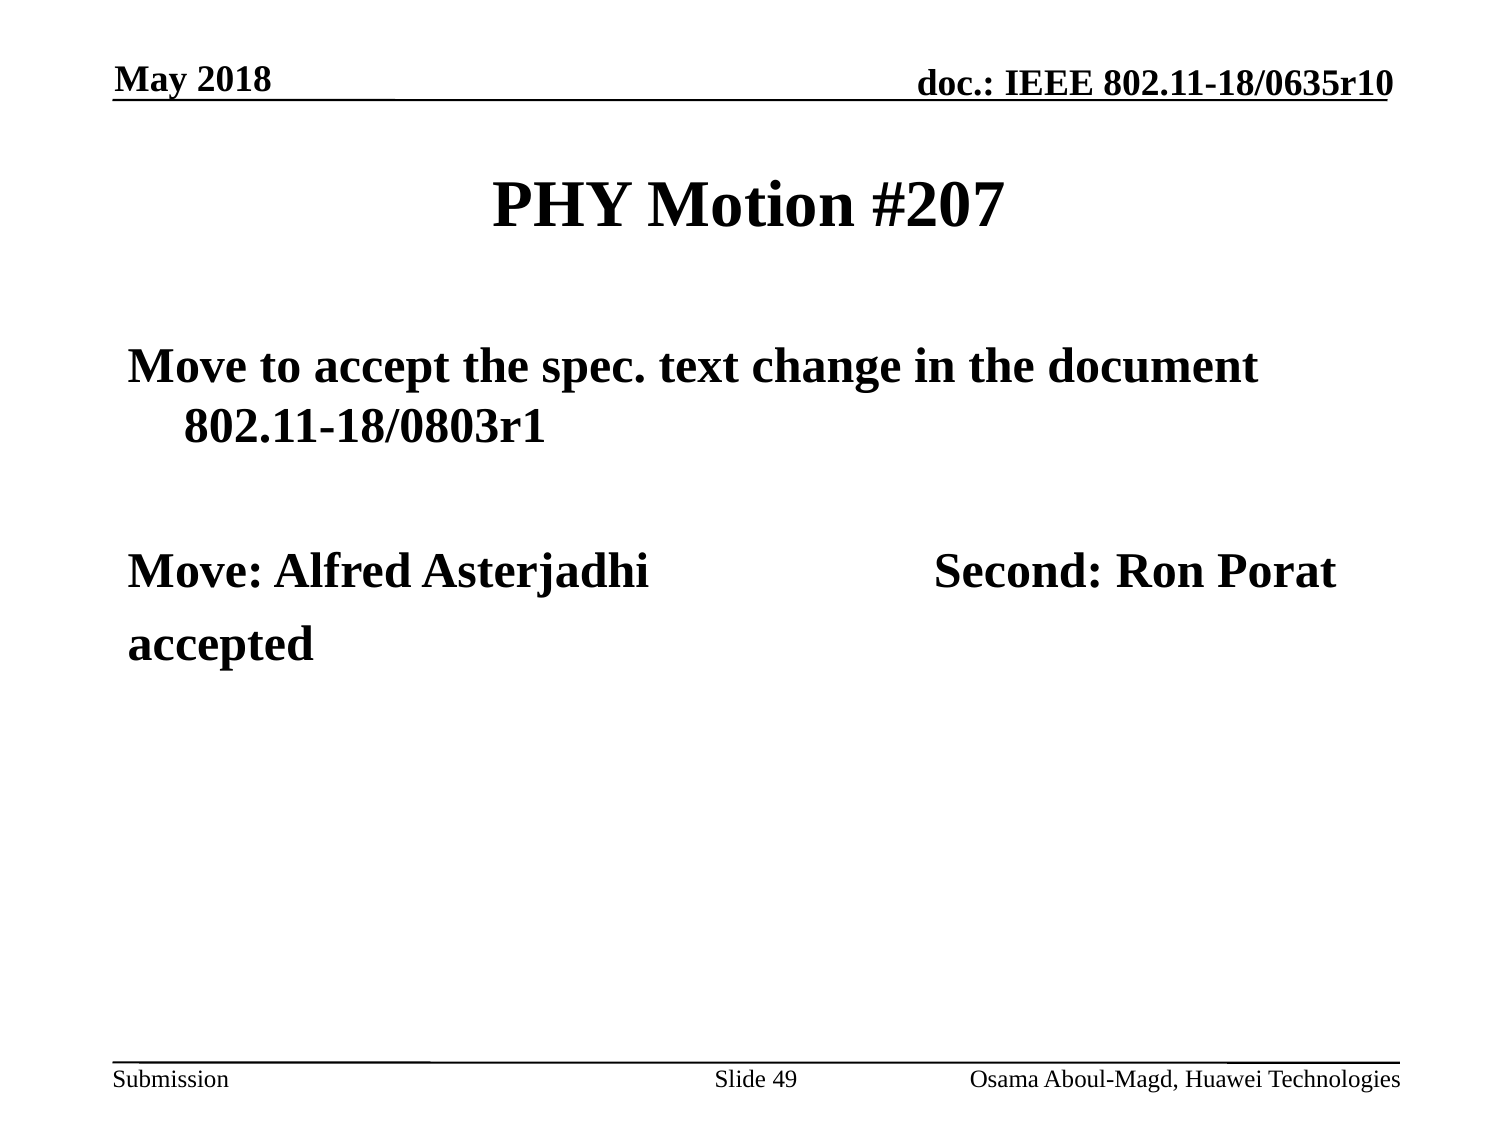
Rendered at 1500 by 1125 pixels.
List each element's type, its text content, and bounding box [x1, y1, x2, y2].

list Move to accept the spec. text change in the document 802.11-18/0803r1 Move: Alfred Asterjadhi Second: Ron Porat accepted [112, 324, 1388, 1000]
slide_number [114, 54, 423, 100]
title PHY Motion #207 [112, 112, 1388, 288]
footer Osama Aboul-Magd, Huawei Technologies [878, 1061, 1402, 1093]
slide_number Slide 49 [712, 1061, 800, 1123]
